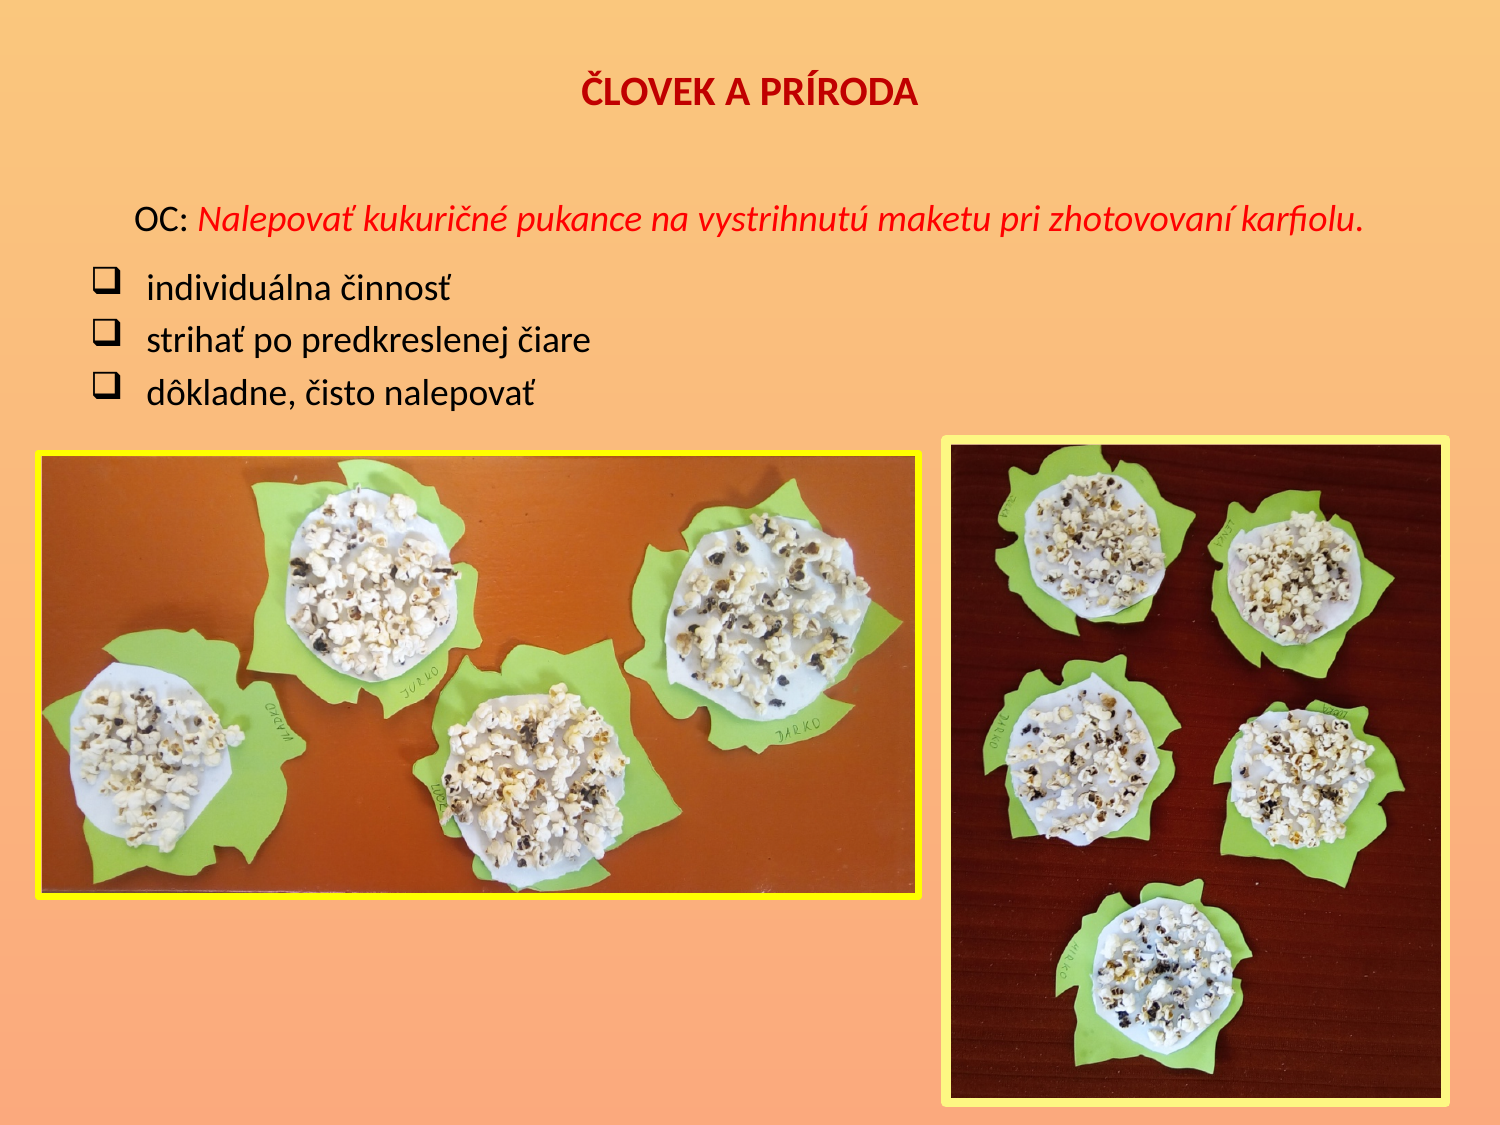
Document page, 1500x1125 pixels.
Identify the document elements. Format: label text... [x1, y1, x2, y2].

list individuálna činnosť strihať po predkreslenej čiare dôkladne, čisto nalepovať [702, 255, 1425, 524]
title ČLOVEK A PRÍRODA OC: Nalepovať kukuričné pukance na vystrihnutú maketu pri zhotovovaní karfiolu. [75, 0, 1425, 255]
list individuálna činnosť strihať po predkreslenej čiare dôkladne, čisto nalepovať [75, 255, 254, 450]
picture [42, 237, 1500, 1112]
